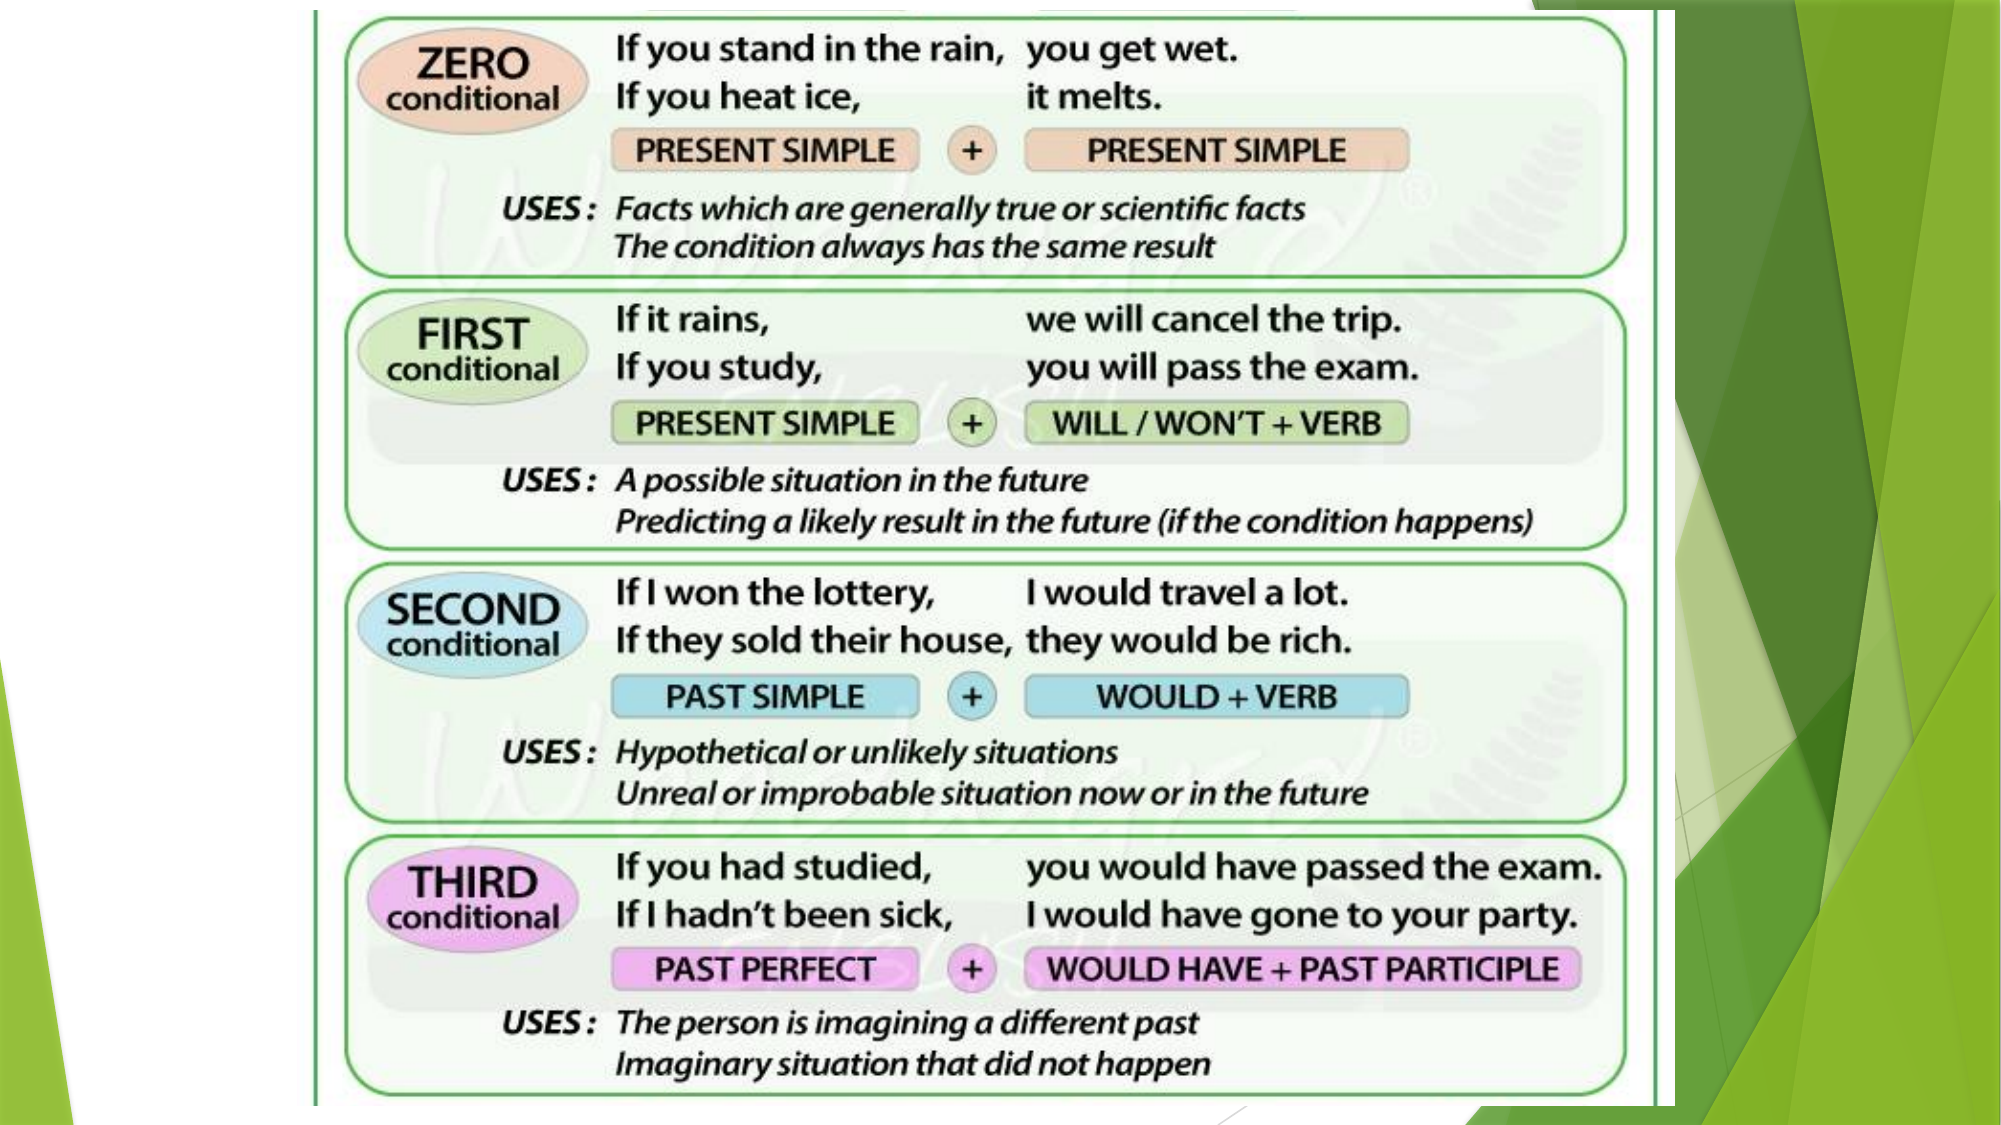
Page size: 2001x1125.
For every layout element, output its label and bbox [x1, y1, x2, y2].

picture [296, 9, 1676, 1106]
